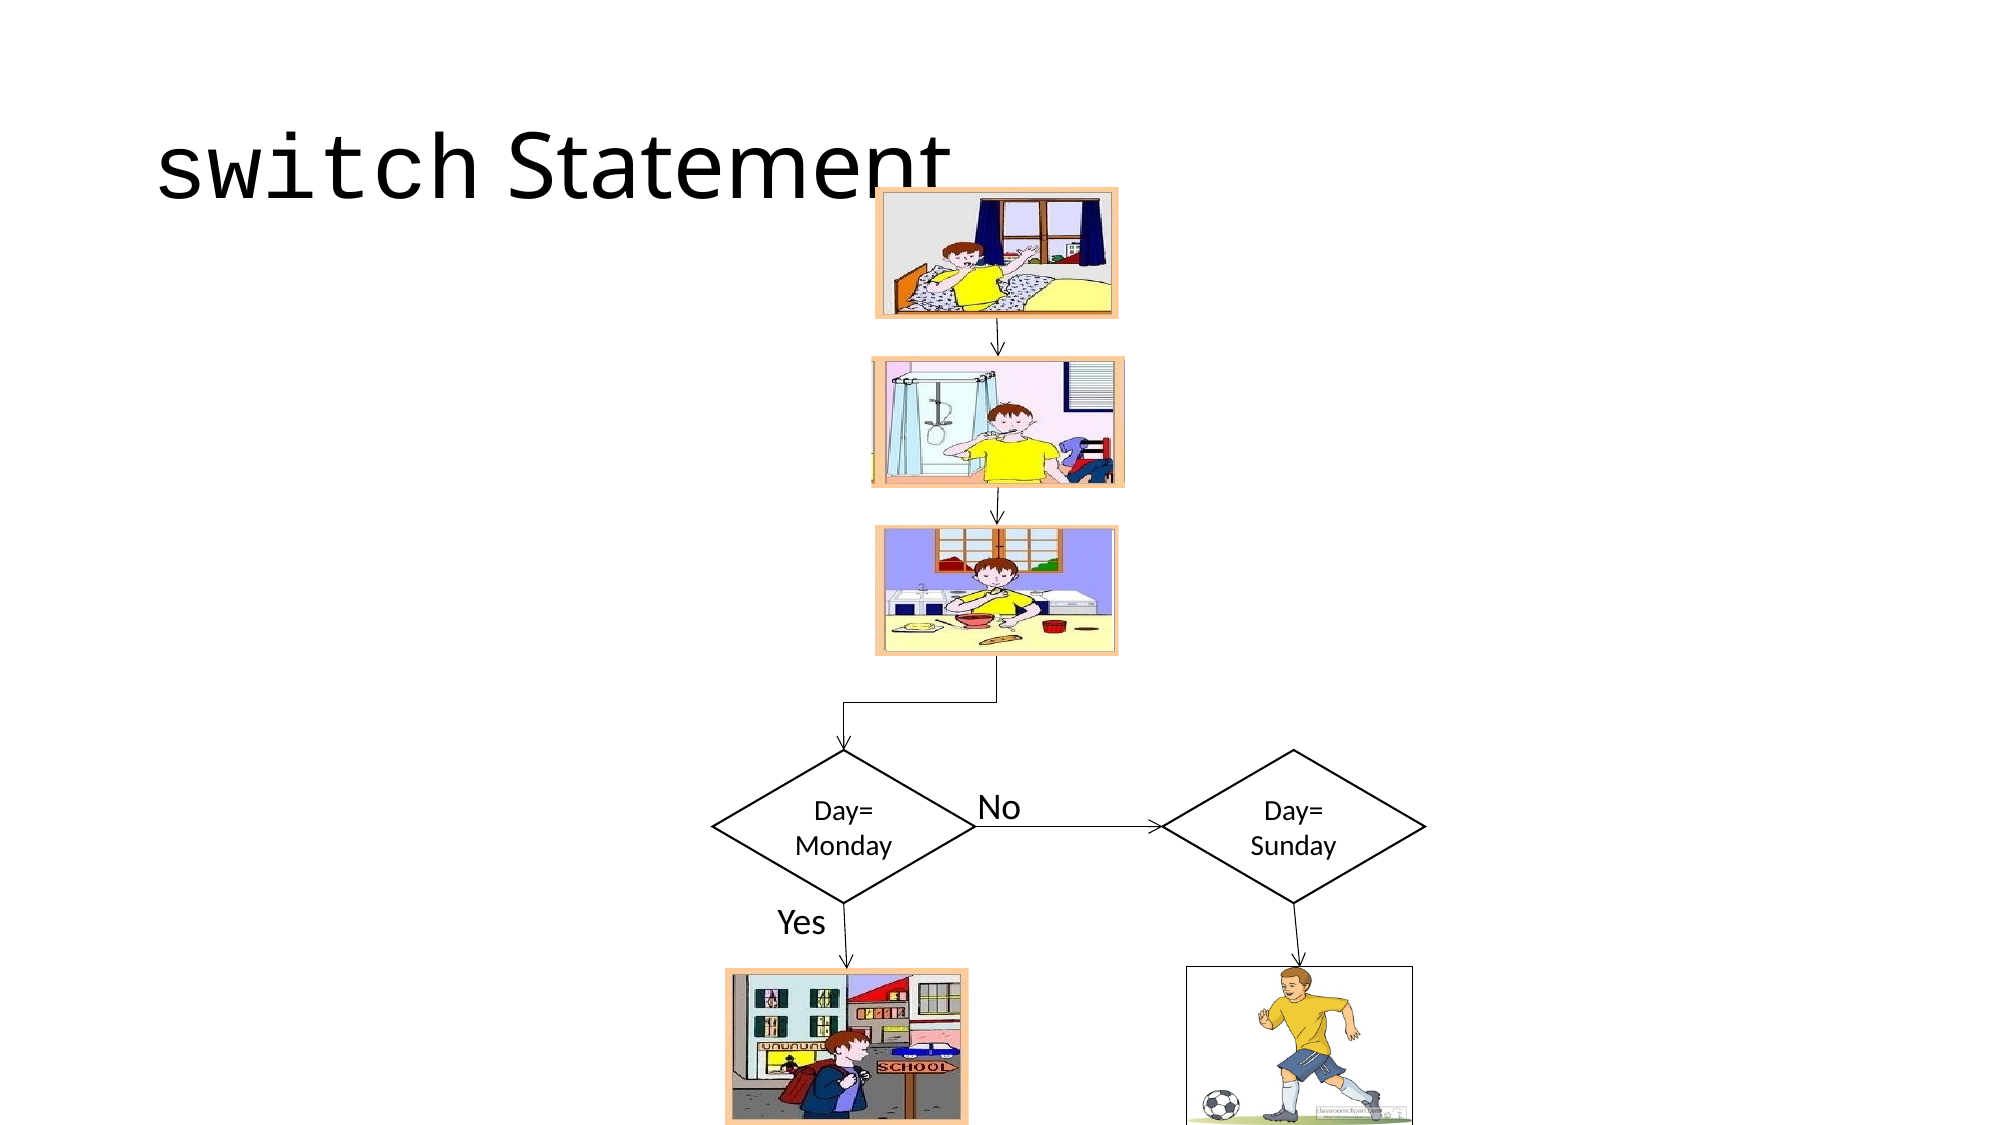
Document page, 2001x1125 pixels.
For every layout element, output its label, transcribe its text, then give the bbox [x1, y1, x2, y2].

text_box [712, 187, 1425, 1125]
title switch Statement [137, 59, 1863, 278]
